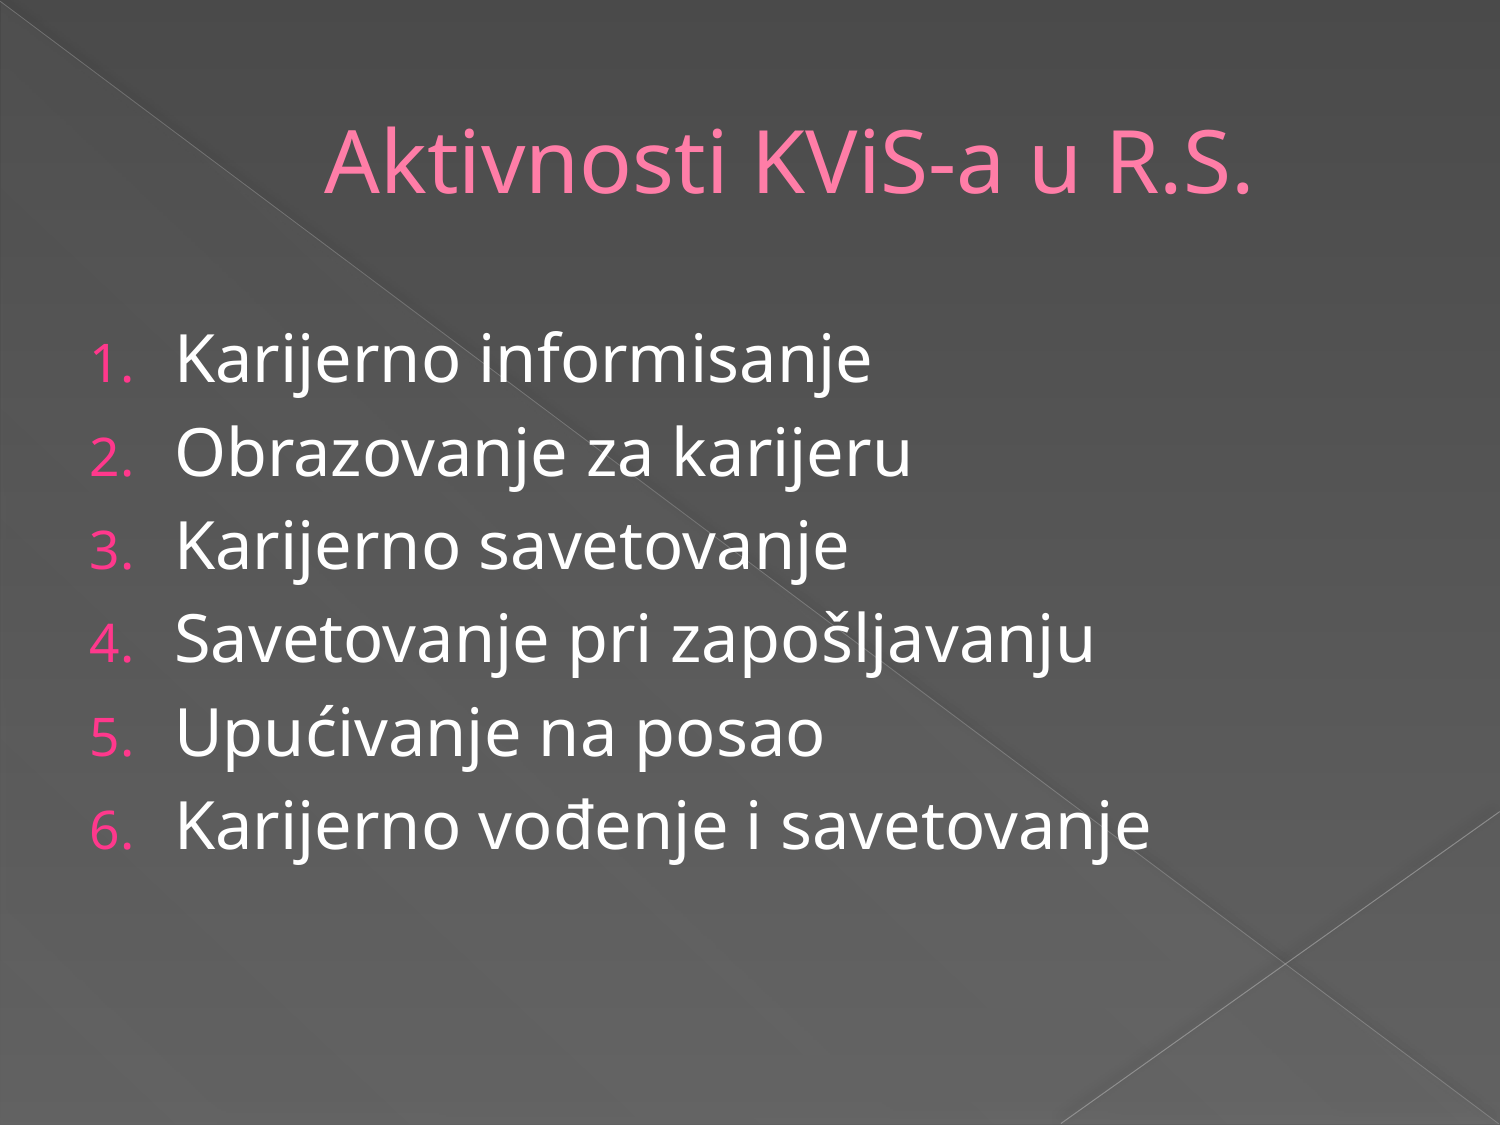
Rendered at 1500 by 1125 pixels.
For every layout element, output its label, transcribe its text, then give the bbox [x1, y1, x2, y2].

title Aktivnosti KViS-a u R.S. [75, 43, 1425, 274]
list Karijerno informisanje Obrazovanje za karijeru Karijerno savetovanje Savetovanje pri zapošljavanju Upućivanje na posao Karijerno vođenje i savetovanje [75, 308, 1425, 1059]
